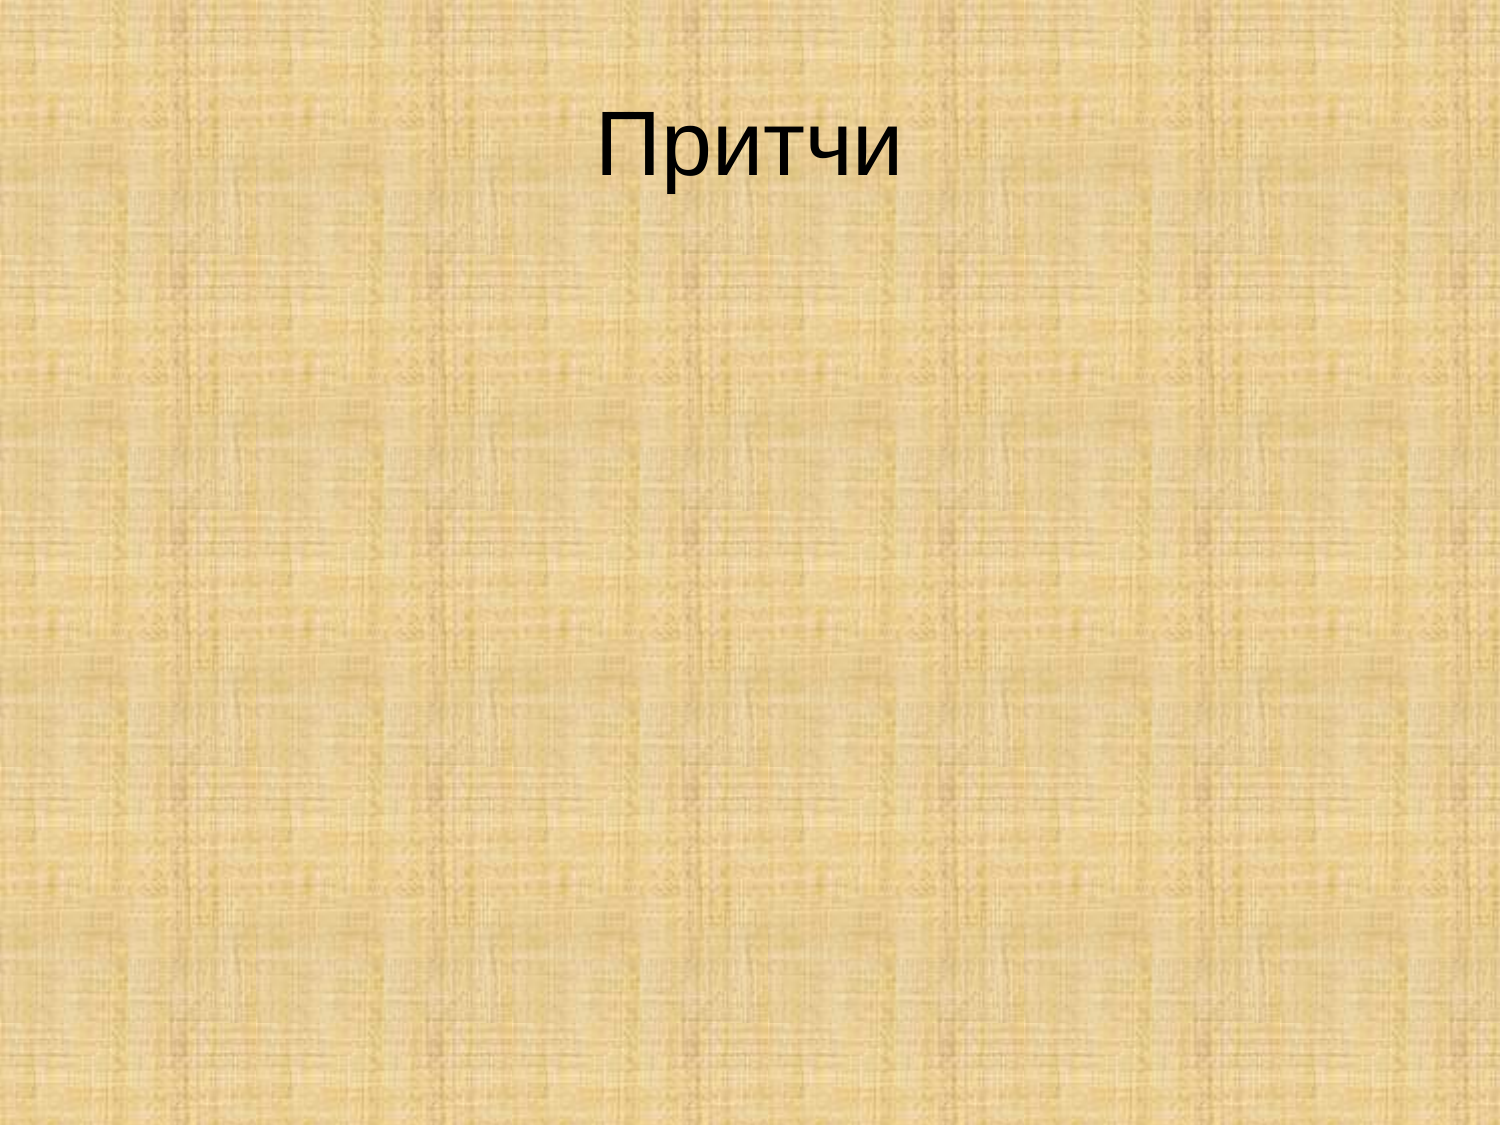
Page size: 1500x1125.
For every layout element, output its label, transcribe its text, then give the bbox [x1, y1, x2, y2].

title Притчи [74, 44, 1426, 233]
picture [0, 0, 1500, 1125]
